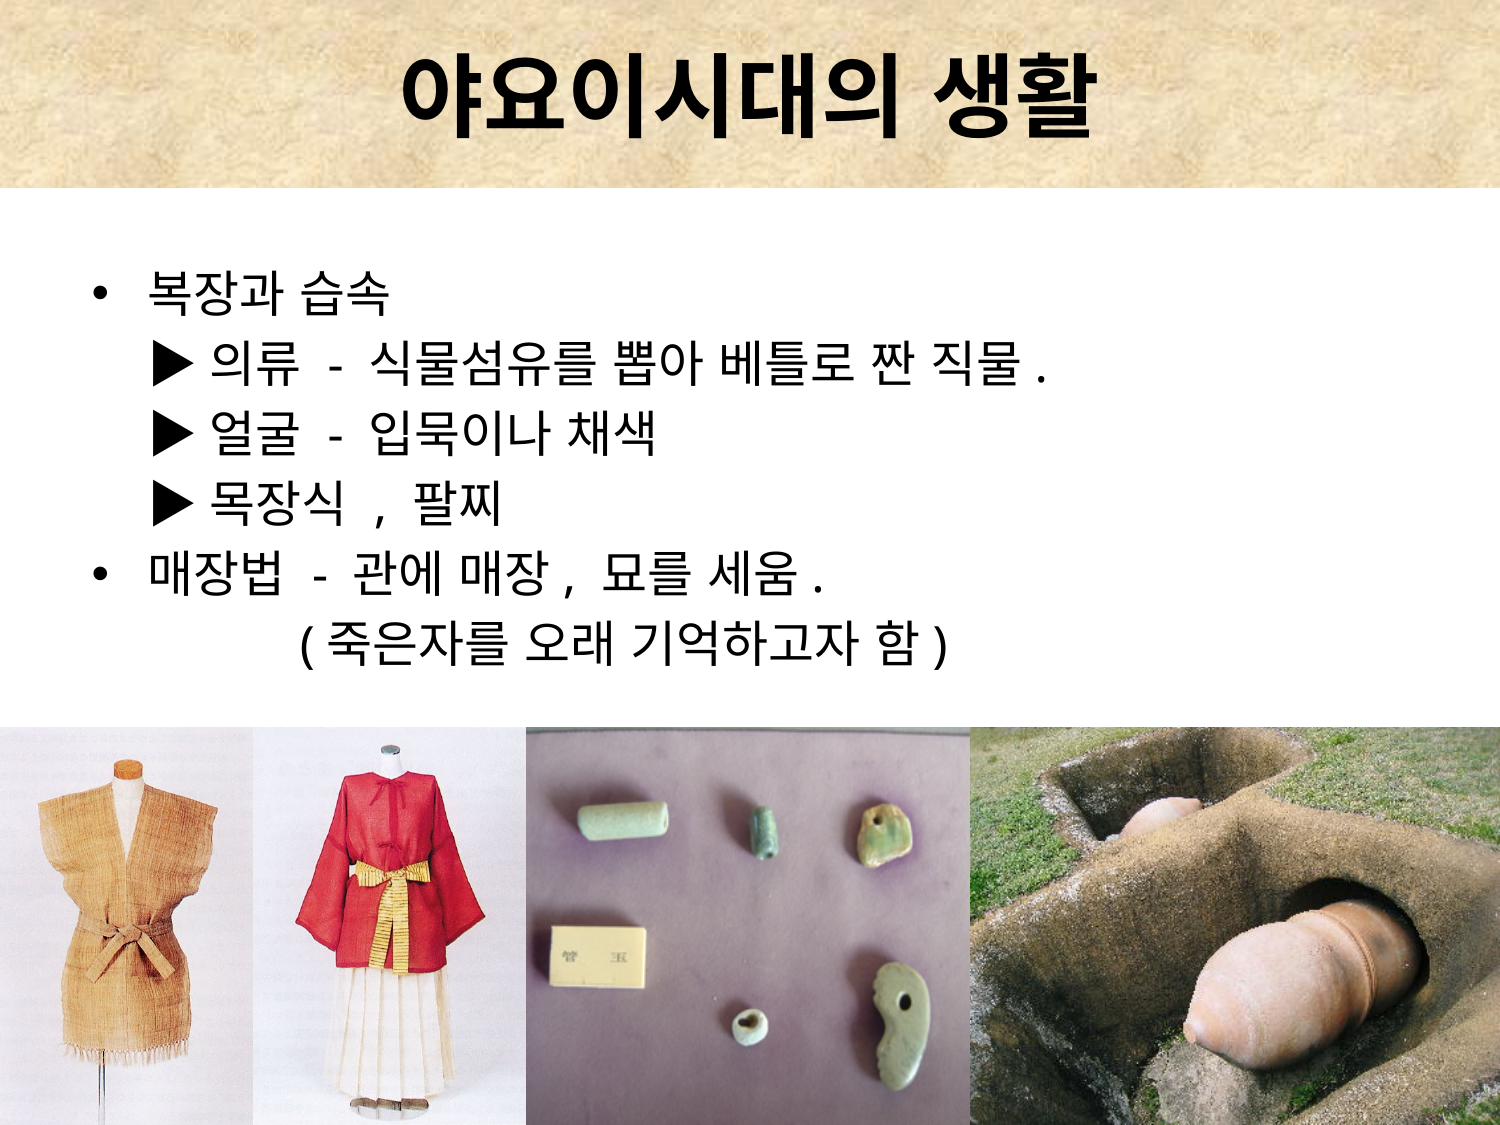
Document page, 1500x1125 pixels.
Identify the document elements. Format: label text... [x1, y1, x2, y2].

title 야요이시대의 생활 [0, 75, 1500, 188]
picture [0, 727, 1500, 1125]
list 복장과 습속 ▶의류 - 식물섬유를 뽑아 베틀로 짠 직물. ▶얼굴 - 입묵이나 채색 ▶목장식 , 팔찌 매장법 - 관에 매장, 묘를 세움. (죽은자를 오래 기억하고자 함) [76, 255, 1427, 698]
text_box [0, 0, 1500, 75]
